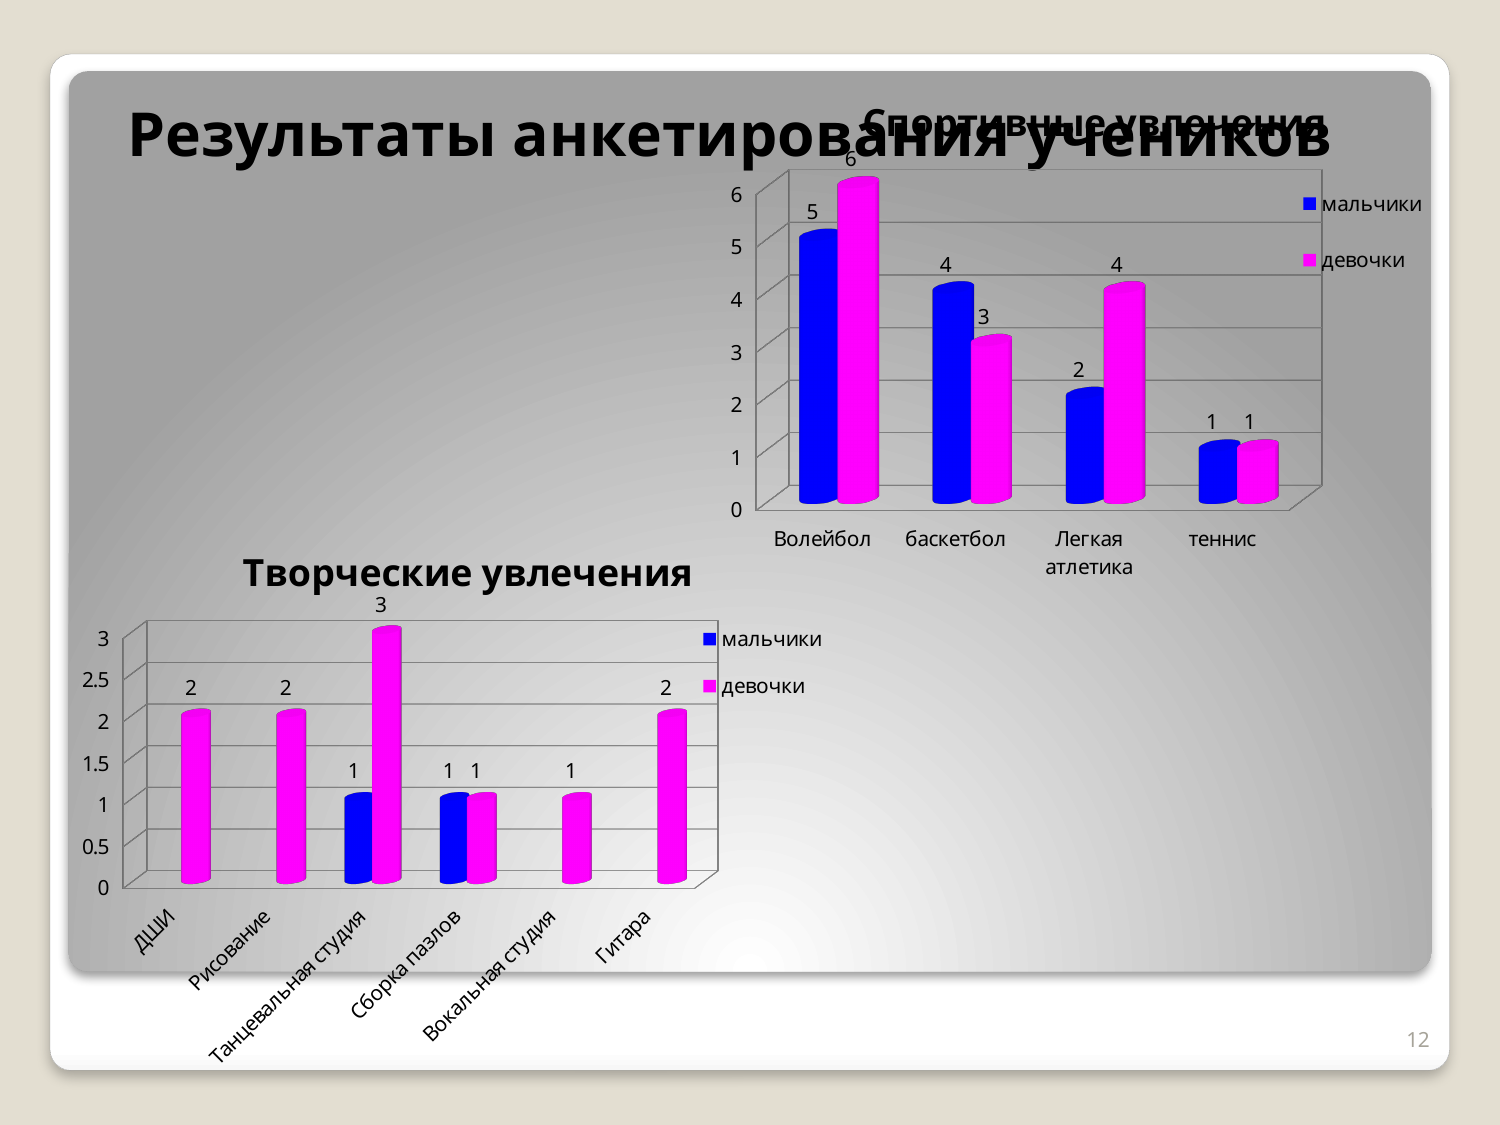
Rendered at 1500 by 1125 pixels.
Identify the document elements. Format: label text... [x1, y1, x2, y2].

chart [64, 66, 1484, 1083]
title Результаты анкетирования учеников [112, 54, 1388, 179]
slide_number 12 [1369, 1002, 1445, 1063]
